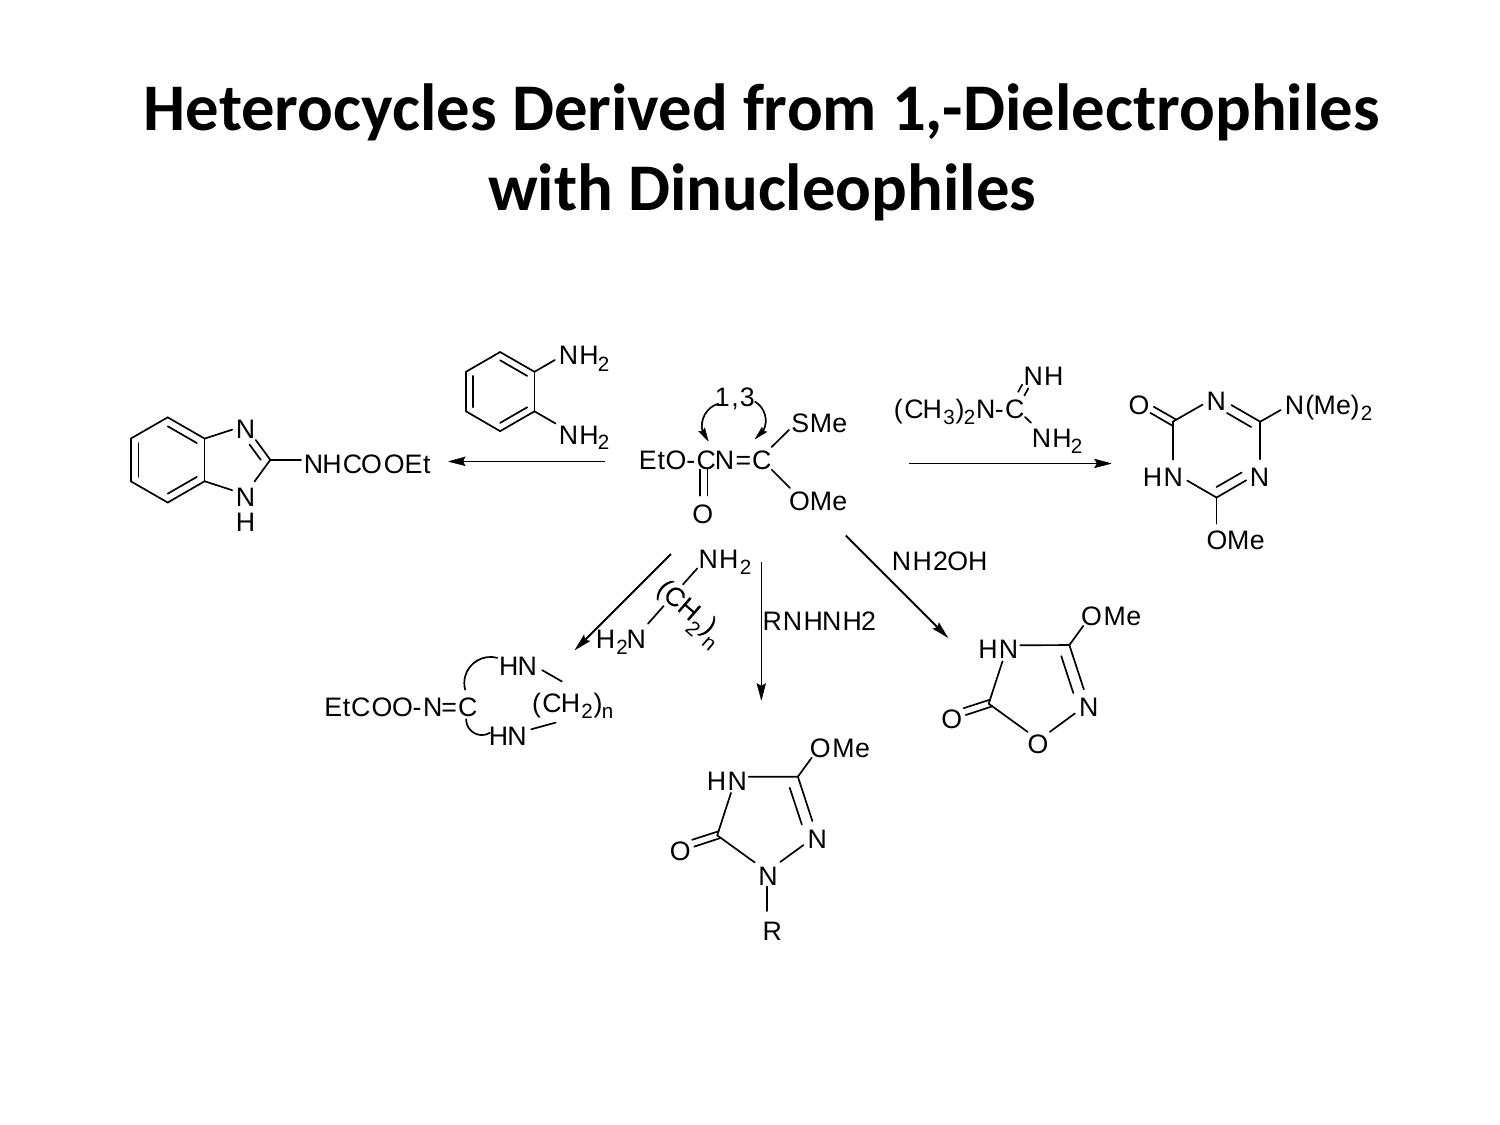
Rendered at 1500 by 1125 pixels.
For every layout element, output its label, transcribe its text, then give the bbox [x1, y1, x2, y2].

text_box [124, 337, 1376, 943]
title Heterocycles Derived from 1,-Dielectrophiles with Dinucleophiles [87, 50, 1438, 238]
